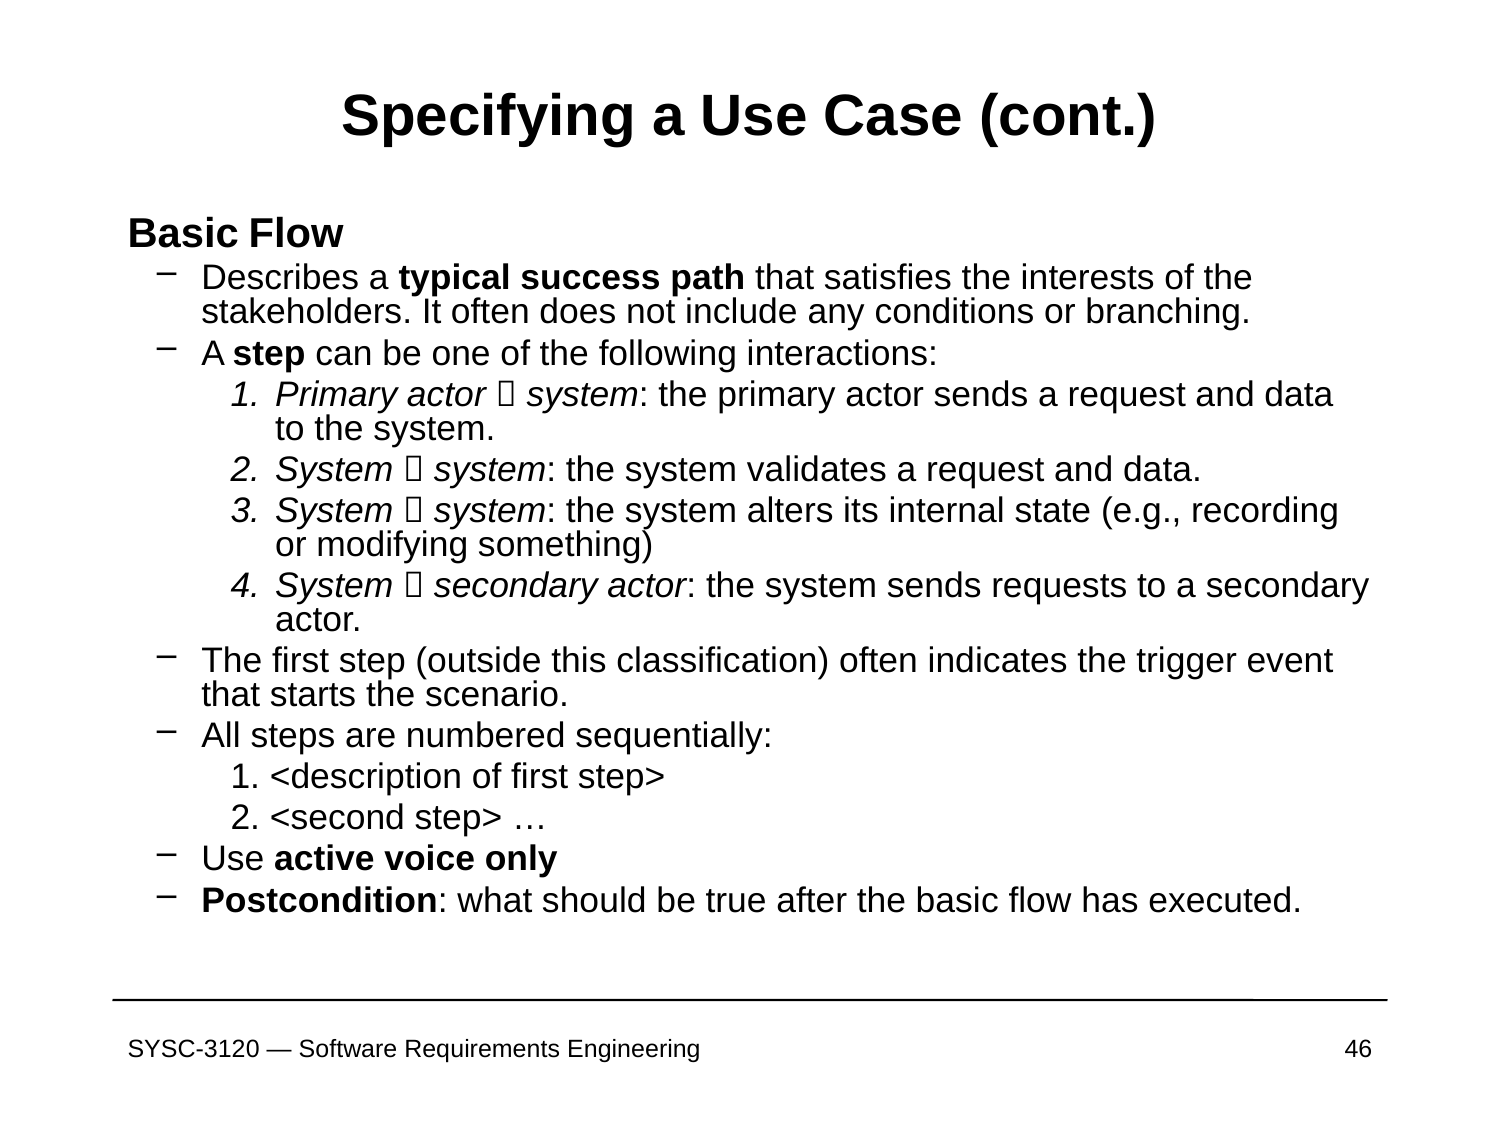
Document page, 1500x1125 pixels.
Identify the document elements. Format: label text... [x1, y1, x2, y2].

slide_number 46 [1074, 1024, 1388, 1101]
title Specifying a Use Case (cont.) [53, 68, 1447, 157]
list Basic Flow Describes a typical success path that satisfies the interests of the stakeholders. It often does not include any conditions or branching. A step can be one of the following interactions: Primary actor  system: the primary actor sends a request and data to the system. System  system: the system validates a request and data. System  system: the system alters its internal state (e.g., recording or modifying something) System  secondary actor: the system sends requests to a secondary actor. The first step (outside this classification) often indicates the trigger event that starts the scenario. All steps are numbered sequentially: 1. <description of first step> 2. <second step> … Use active voice only Postcondition: what should be true after the basic flow has executed. [112, 208, 1388, 1000]
footer SYSC-3120 — Software Requirements Engineering [112, 1024, 751, 1101]
